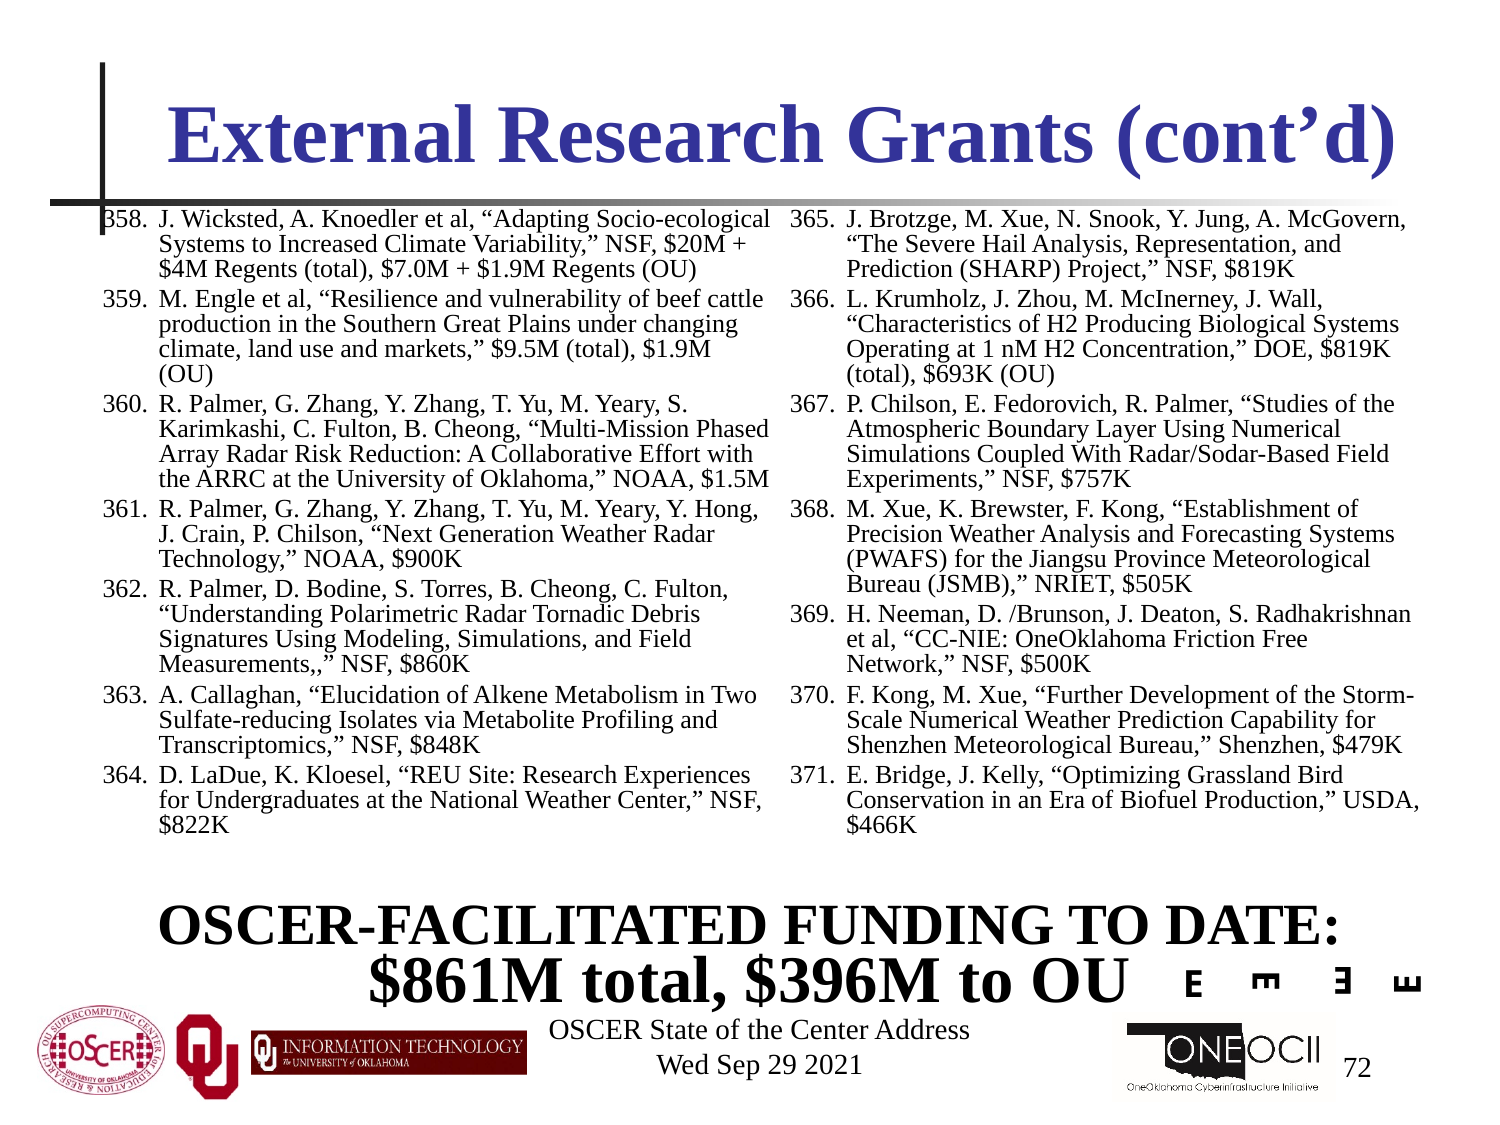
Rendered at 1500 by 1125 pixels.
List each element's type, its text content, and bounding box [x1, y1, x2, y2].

list J. Brotzge, M. Xue, N. Snook, Y. Jung, A. McGovern, “The Severe Hail Analysis, Representation, and Prediction (SHARP) Project,” NSF, $819K L. Krumholz, J. Zhou, M. McInerney, J. Wall, “Characteristics of H2 Producing Biological Systems Operating at 1 nM H2 Concentration,” DOE, $819K (total), $693K (OU) P. Chilson, E. Fedorovich, R. Palmer, “Studies of the Atmospheric Boundary Layer Using Numerical Simulations Coupled With Radar/Sodar-Based Field Experiments,” NSF, $757K M. Xue, K. Brewster, F. Kong, “Establishment of Precision Weather Analysis and Forecasting Systems (PWAFS) for the Jiangsu Province Meteorological Bureau (JSMB),” NRIET, $505K H. Neeman, D. /Brunson, J. Deaton, S. Radhakrishnan et al, “CC-NIE: OneOklahoma Friction Free Network,” NSF, $500K F. Kong, M. Xue, “Further Development of the Storm-Scale Numerical Weather Prediction Capability for Shenzhen Meteorological Bureau,” Shenzhen, $479K E. Bridge, J. Kelly, “Optimizing Grassland Bird Conservation in an Era of Biofuel Production,” USDA, $466K [774, 199, 1438, 901]
picture [174, 1018, 240, 1102]
title External Research Grants (cont’d) [124, 74, 1442, 187]
picture [1112, 1018, 1336, 1102]
footer OSCER State of the Center Address Wed Sep 29 2021 [431, 1018, 1088, 1088]
picture [247, 1028, 431, 1078]
picture [37, 1005, 165, 1095]
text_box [1161, 949, 1437, 1017]
text_box OSCER-FACILITATED FUNDING TO DATE: $861M total, $396M to OU [74, 886, 1425, 1018]
slide_number 72 [1174, 1026, 1388, 1091]
list J. Wicksted, A. Knoedler et al, “Adapting Socio-ecological Systems to Increased Climate Variability,” NSF, $20M + $4M Regents (total), $7.0M + $1.9M Regents (OU) M. Engle et al, “Resilience and vulnerability of beef cattle production in the Southern Great Plains under changing climate, land use and markets,” $9.5M (total), $1.9M (OU) R. Palmer, G. Zhang, Y. Zhang, T. Yu, M. Yeary, S. Karimkashi, C. Fulton, B. Cheong, “Multi-Mission Phased Array Radar Risk Reduction: A Collaborative Effort with the ARRC at the University of Oklahoma,” NOAA, $1.5M R. Palmer, G. Zhang, Y. Zhang, T. Yu, M. Yeary, Y. Hong, J. Crain, P. Chilson, “Next Generation Weather Radar Technology,” NOAA, $900K R. Palmer, D. Bodine, S. Torres, B. Cheong, C. Fulton, “Understanding Polarimetric Radar Tornadic Debris Signatures Using Modeling, Simulations, and Field Measurements,,” NSF, $860K A. Callaghan, “Elucidation of Alkene Metabolism in Two Sulfate-reducing Isolates via Metabolite Profiling and Transcriptomics,” NSF, $848K D. LaDue, K. Kloesel, “REU Site: Research Experiences for Undergraduates at the National Weather Center,” NSF, $822K [87, 199, 774, 886]
